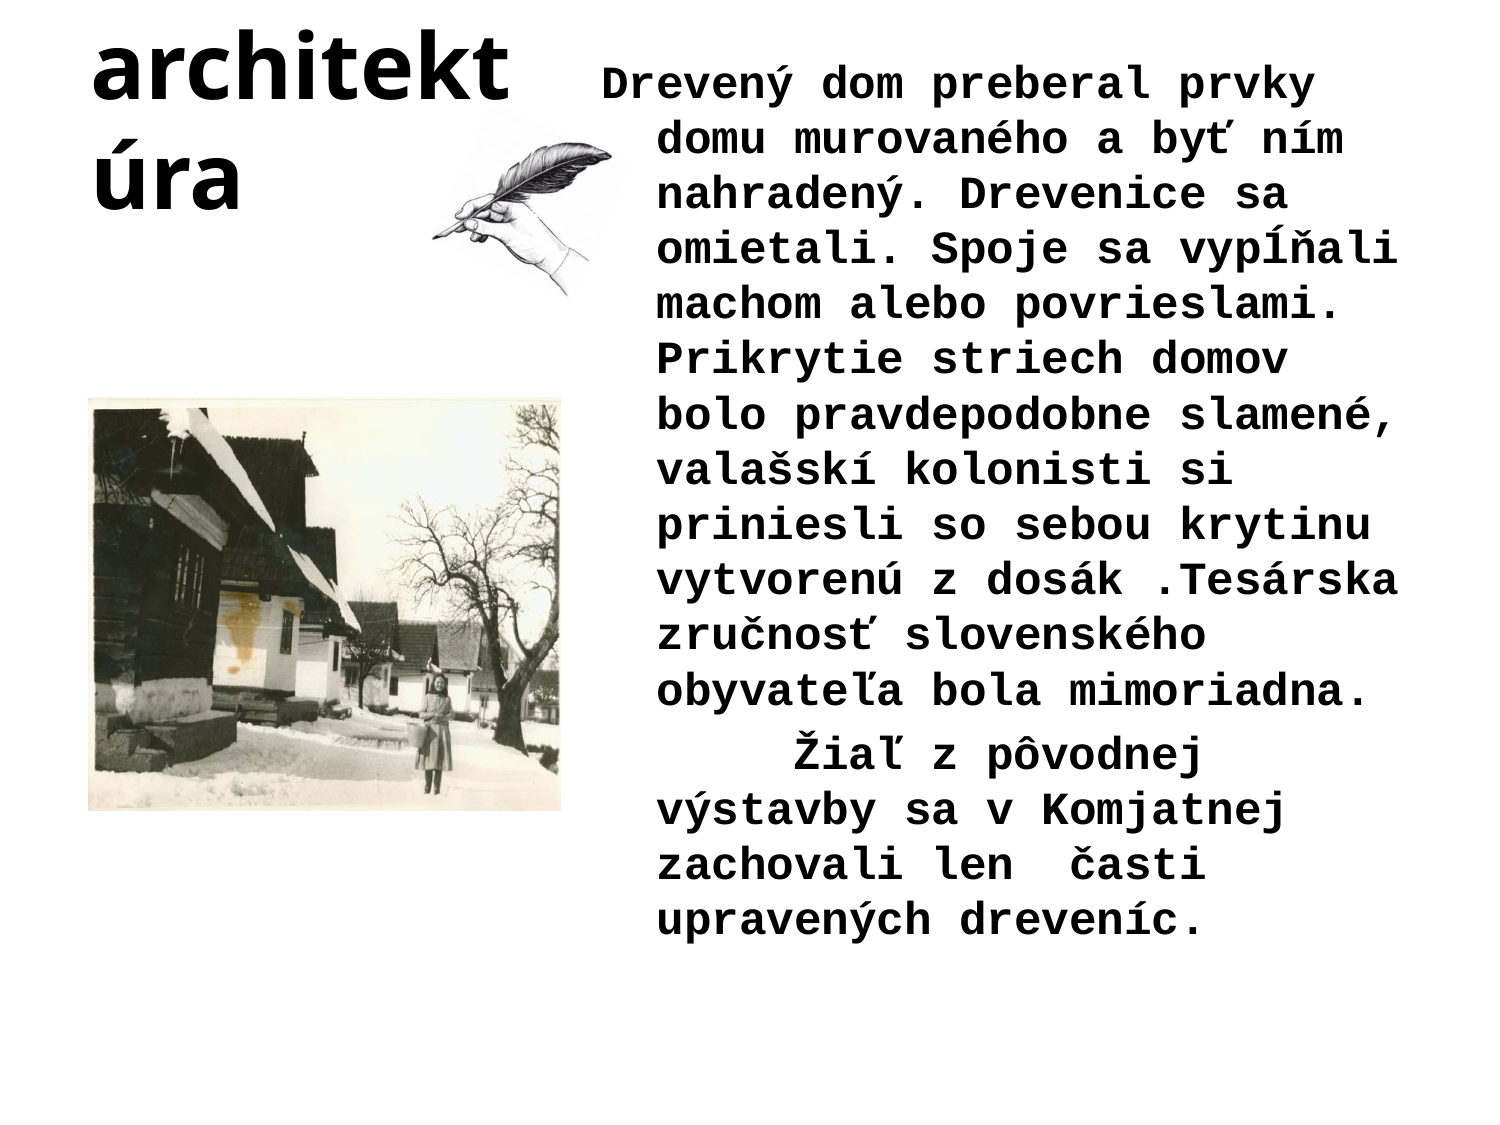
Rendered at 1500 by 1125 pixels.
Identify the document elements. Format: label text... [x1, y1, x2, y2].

title Zrubová architektúra [75, 44, 569, 236]
picture [432, 102, 631, 300]
picture [88, 396, 562, 811]
list Drevený dom preberal prvky domu murovaného a byť ním nahradený. Drevenice sa omietali. Spoje sa vypĺňali machom alebo povrieslami. Prikrytie striech domov bolo pravdepodobne slamené, valašskí kolonisti si priniesli so sebou krytinu vytvorenú z dosák .Tesárska zručnosť slovenského obyvateľa bola mimoriadna. Žiaľ z pôvodnej výstavby sa v Komjatnej zachovali len časti upravených dreveníc. [586, 44, 1425, 1005]
